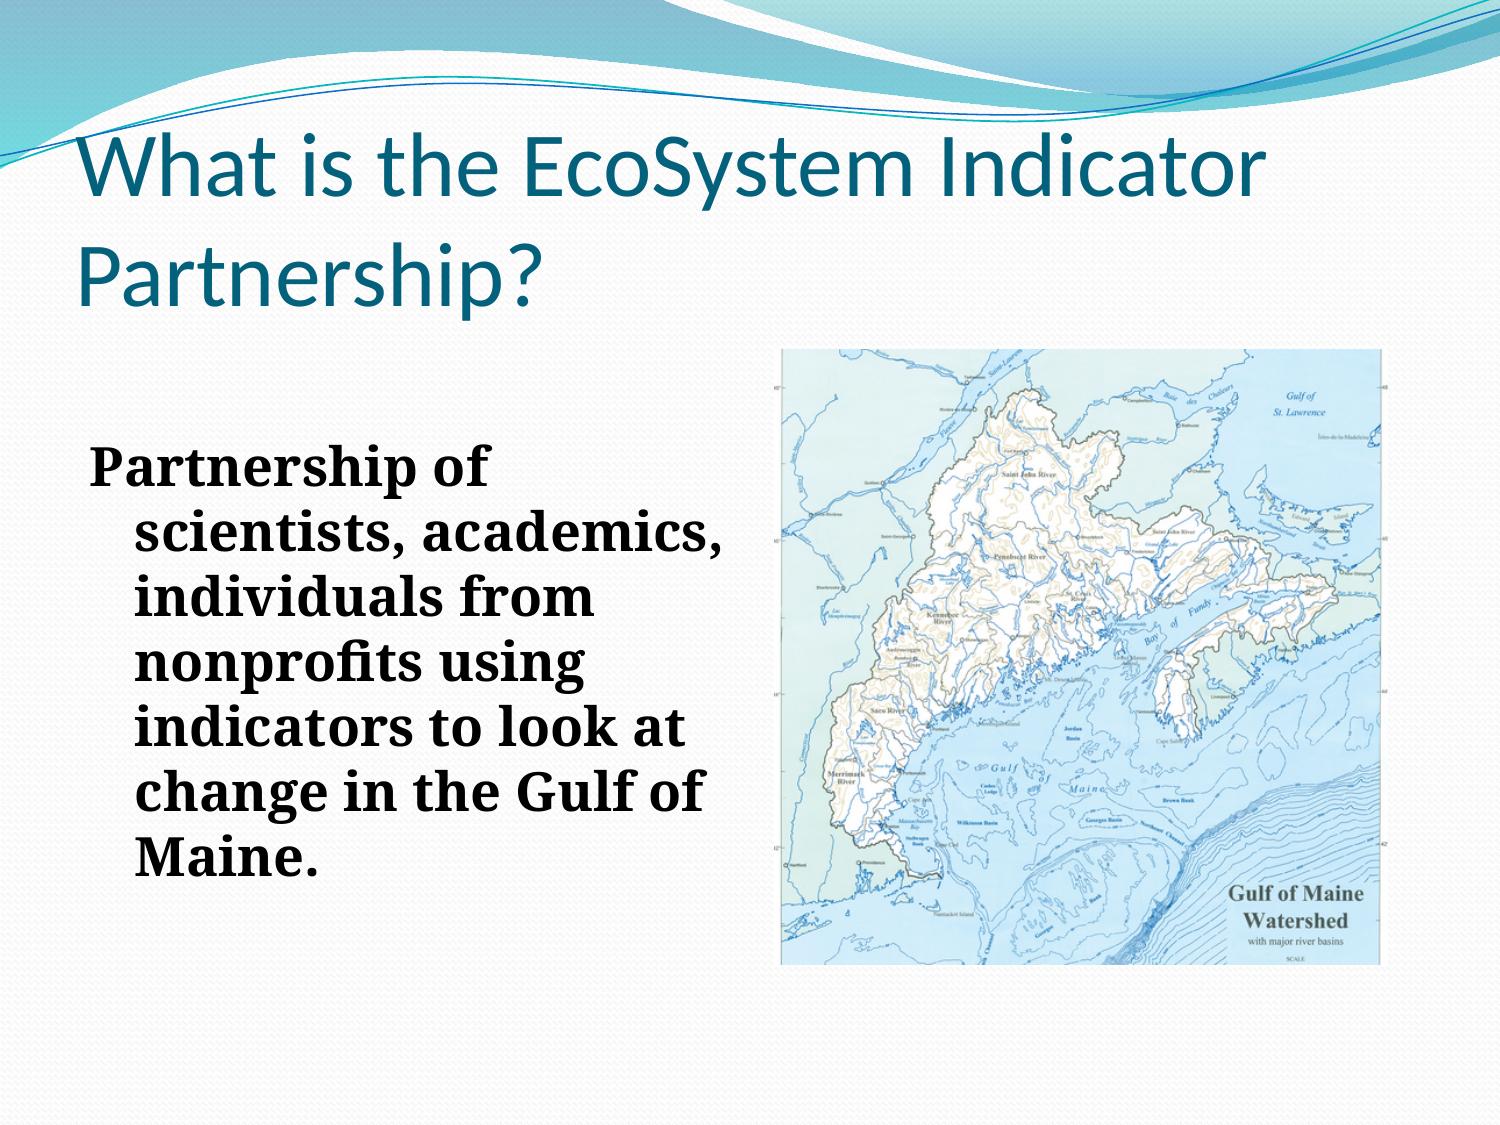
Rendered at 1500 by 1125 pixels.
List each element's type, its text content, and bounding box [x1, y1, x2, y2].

title What is the EcoSystem Indicator Partnership? [75, 137, 1425, 325]
picture [774, 349, 1388, 966]
list Partnership of scientists, academics, individuals from nonprofits using indicators to look at change in the Gulf of Maine. [75, 425, 763, 933]
